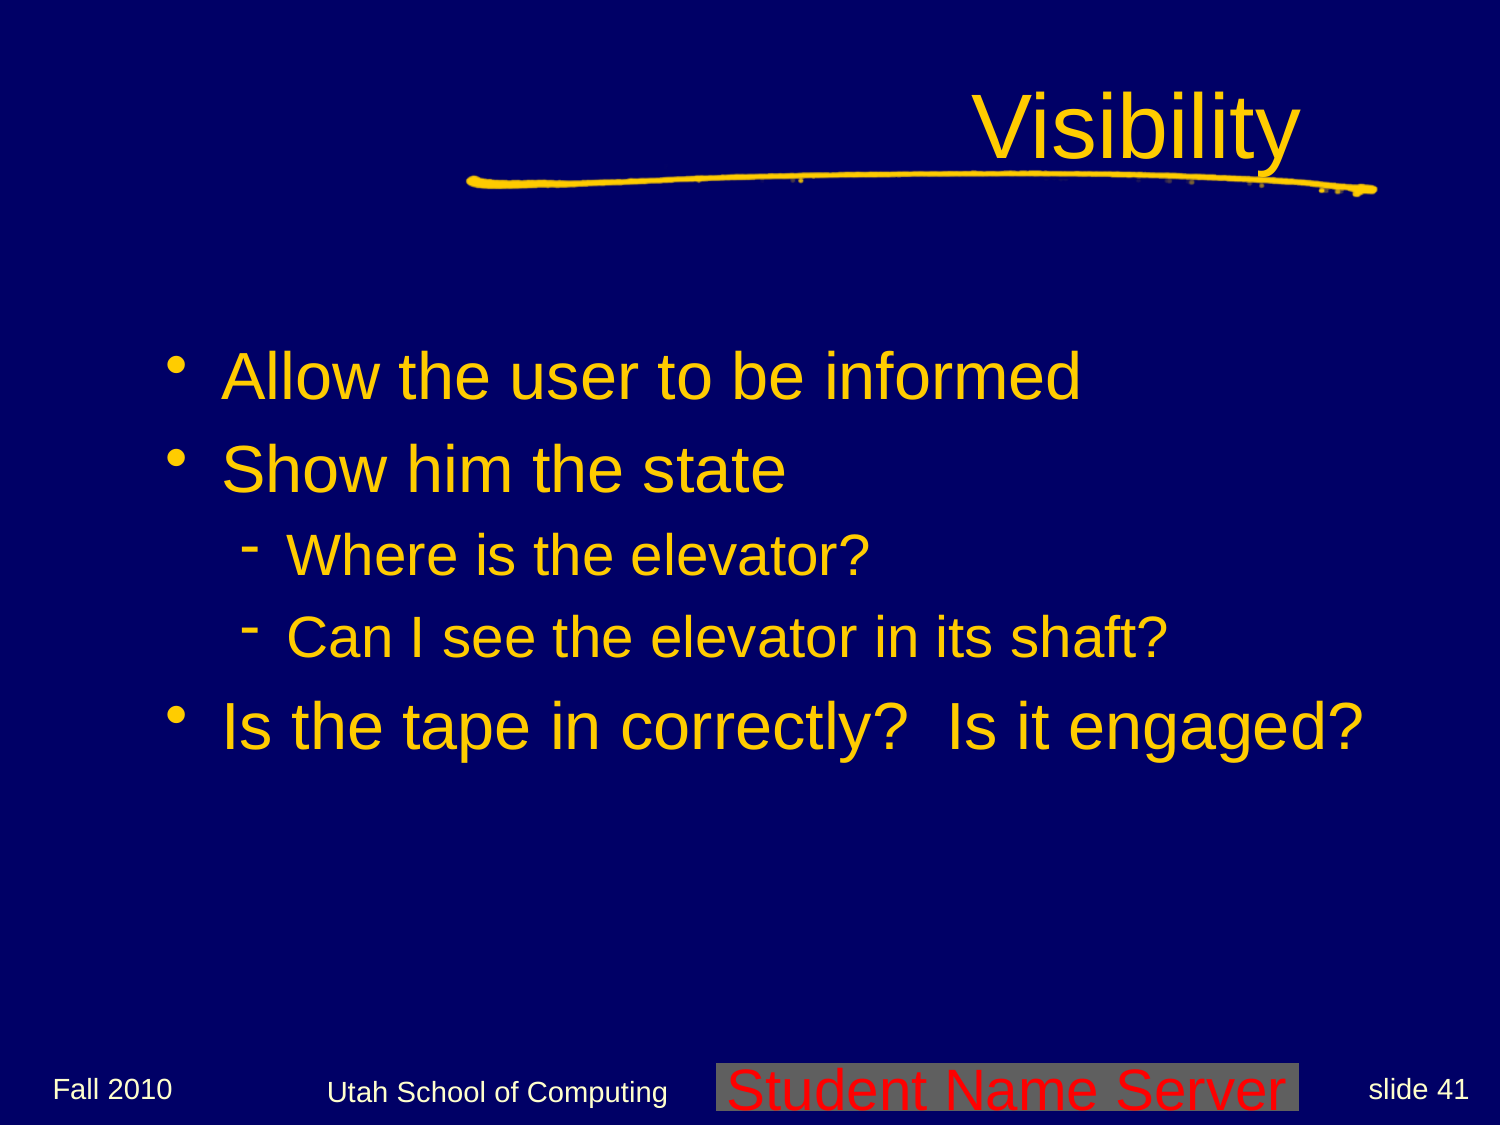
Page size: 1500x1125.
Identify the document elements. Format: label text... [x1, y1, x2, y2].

slide_number Fall 2010 [37, 1062, 326, 1113]
title Visibility [0, 27, 1318, 216]
list Allow the user to be informed Show him the state Where is the elevator? Can I see the elevator in its shaft? Is the tape in correctly? Is it engaged? [149, 324, 1463, 1001]
picture [1318, 164, 1400, 203]
